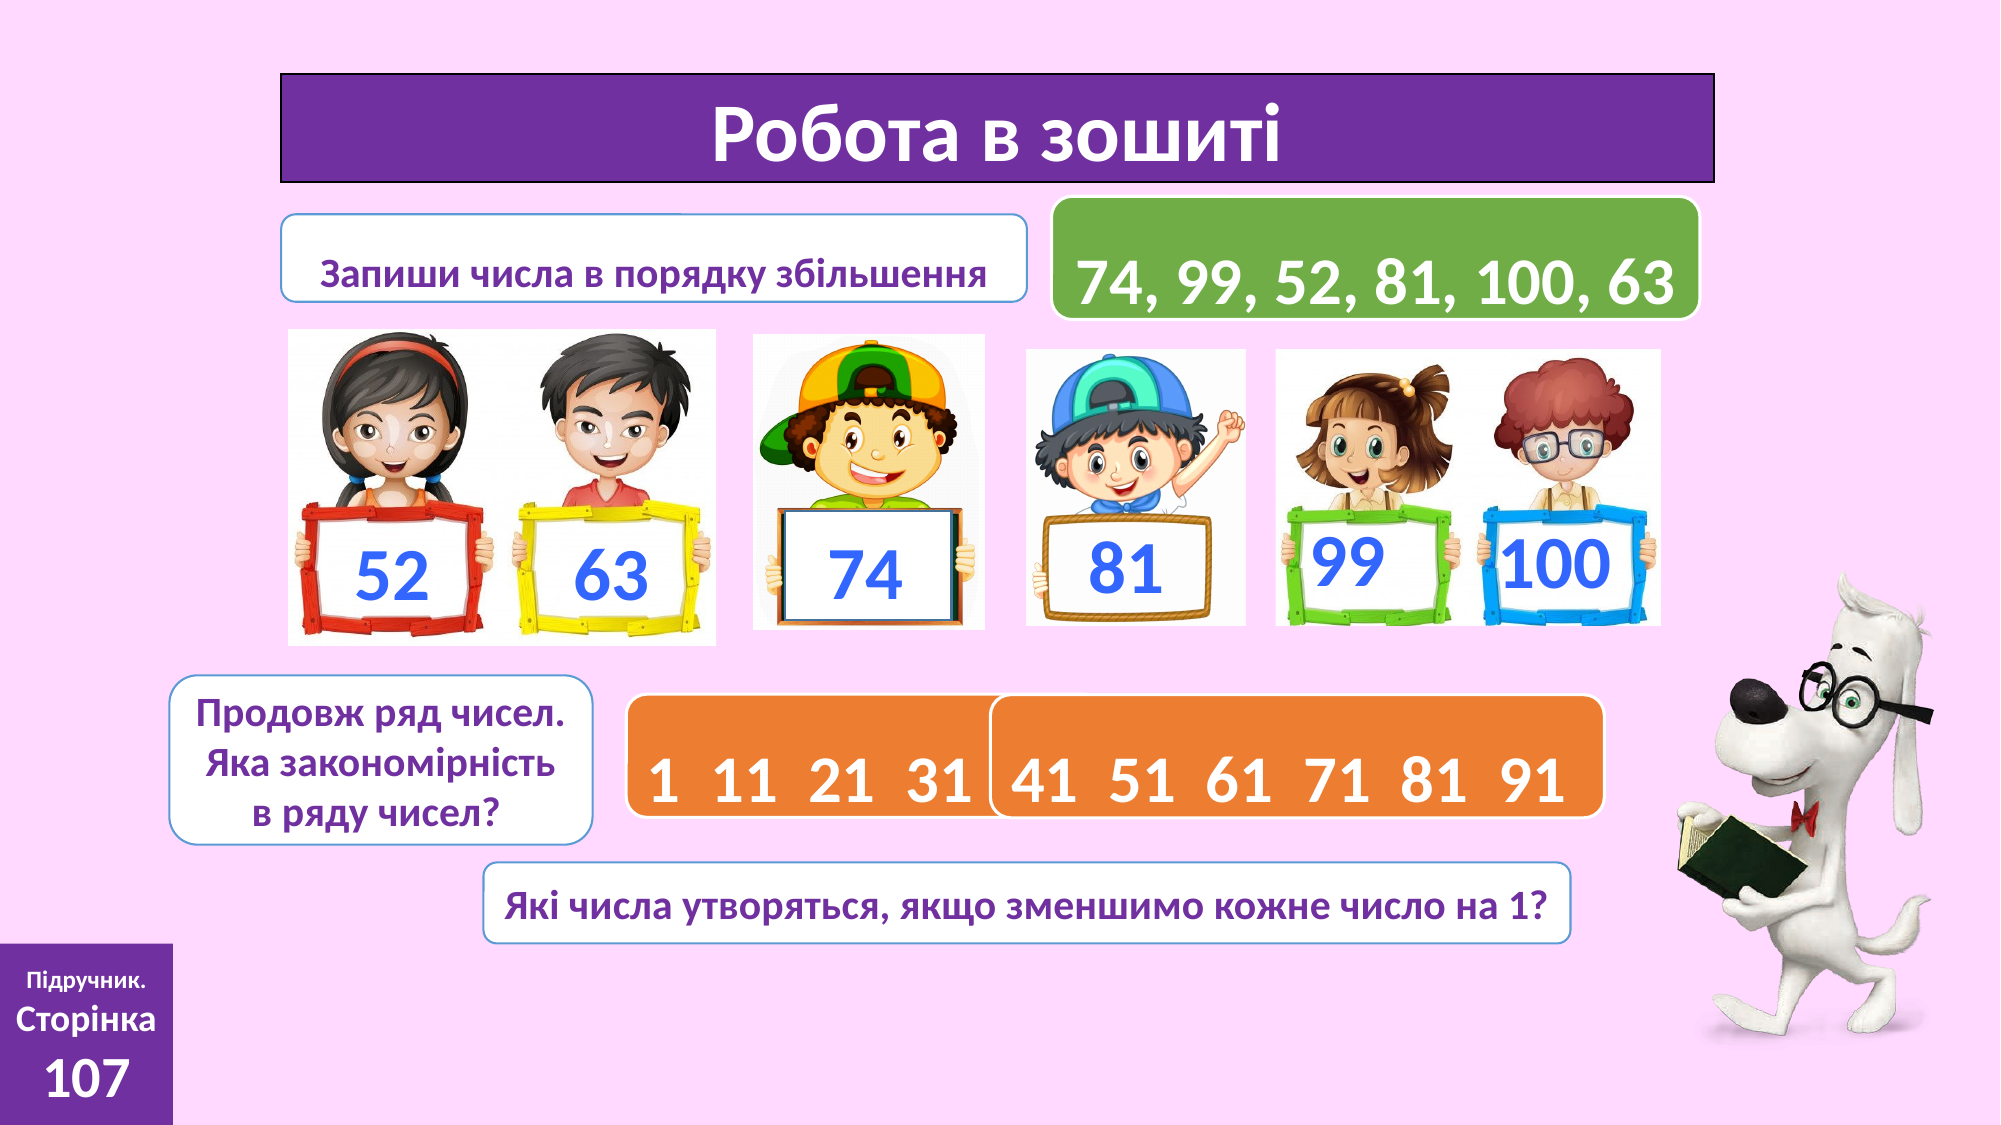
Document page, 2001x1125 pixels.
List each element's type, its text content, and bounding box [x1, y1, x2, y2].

text_box 1 11 21 31 … [624, 692, 1088, 819]
picture [753, 334, 985, 630]
text_box 74, 99, 52, 81, 100, 63 [1049, 194, 1702, 322]
picture [288, 329, 717, 646]
picture [1673, 565, 1937, 1066]
text_box 41 51 61 71 81 91 [988, 693, 1606, 820]
text_box Продовж ряд чисел. Яка закономірність в ряду чисел? [168, 674, 594, 846]
text_box Запиши числа в порядку збільшення [280, 213, 1028, 303]
picture [1275, 349, 1662, 627]
text_box Робота в зошиті [280, 73, 1715, 183]
text_box Підручник. Сторінка 107 [0, 942, 174, 1125]
text_box Які числа утворяться, якщо зменшимо кожне число на 1? [482, 861, 1572, 945]
picture [1026, 349, 1246, 627]
